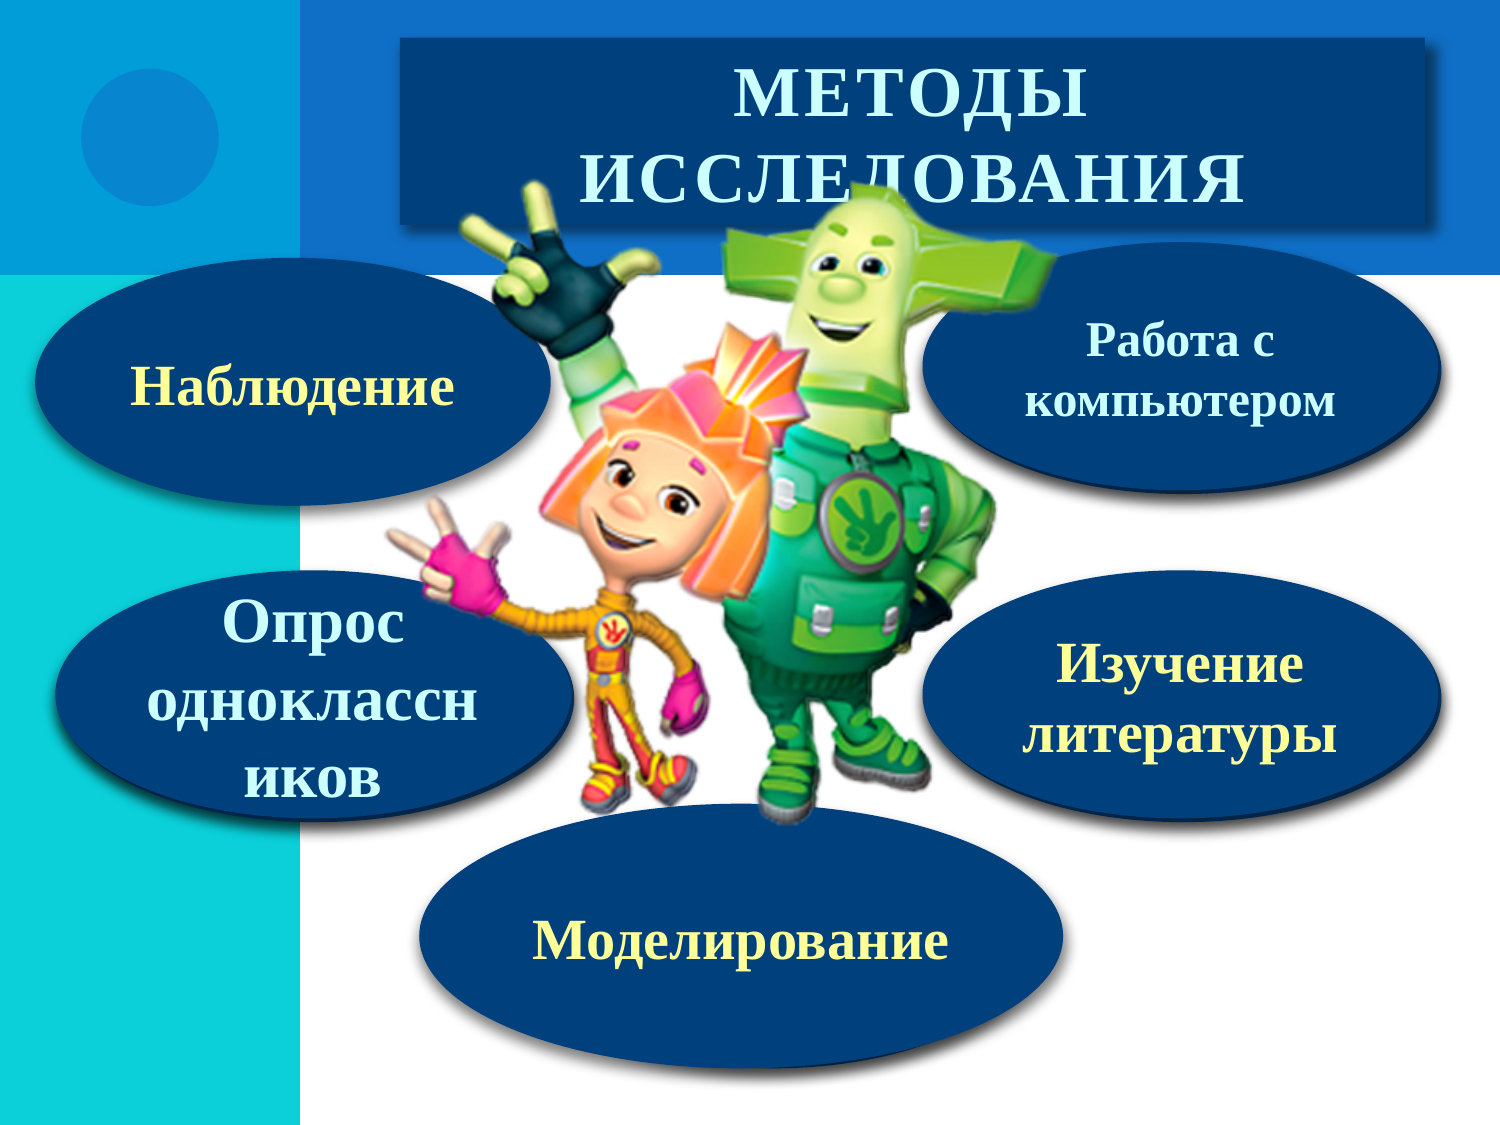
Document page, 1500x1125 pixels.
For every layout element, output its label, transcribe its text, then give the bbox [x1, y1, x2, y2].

text_box Наблюдение [35, 257, 361, 506]
title методы исследования [399, 37, 1425, 225]
text_box Изучение литературы [1083, 570, 1439, 819]
picture [371, 159, 1067, 856]
text_box Опрос одноклассников [55, 570, 361, 819]
text_box Работа с компьютером [1083, 242, 1439, 491]
text_box Моделирование [419, 876, 1064, 1069]
